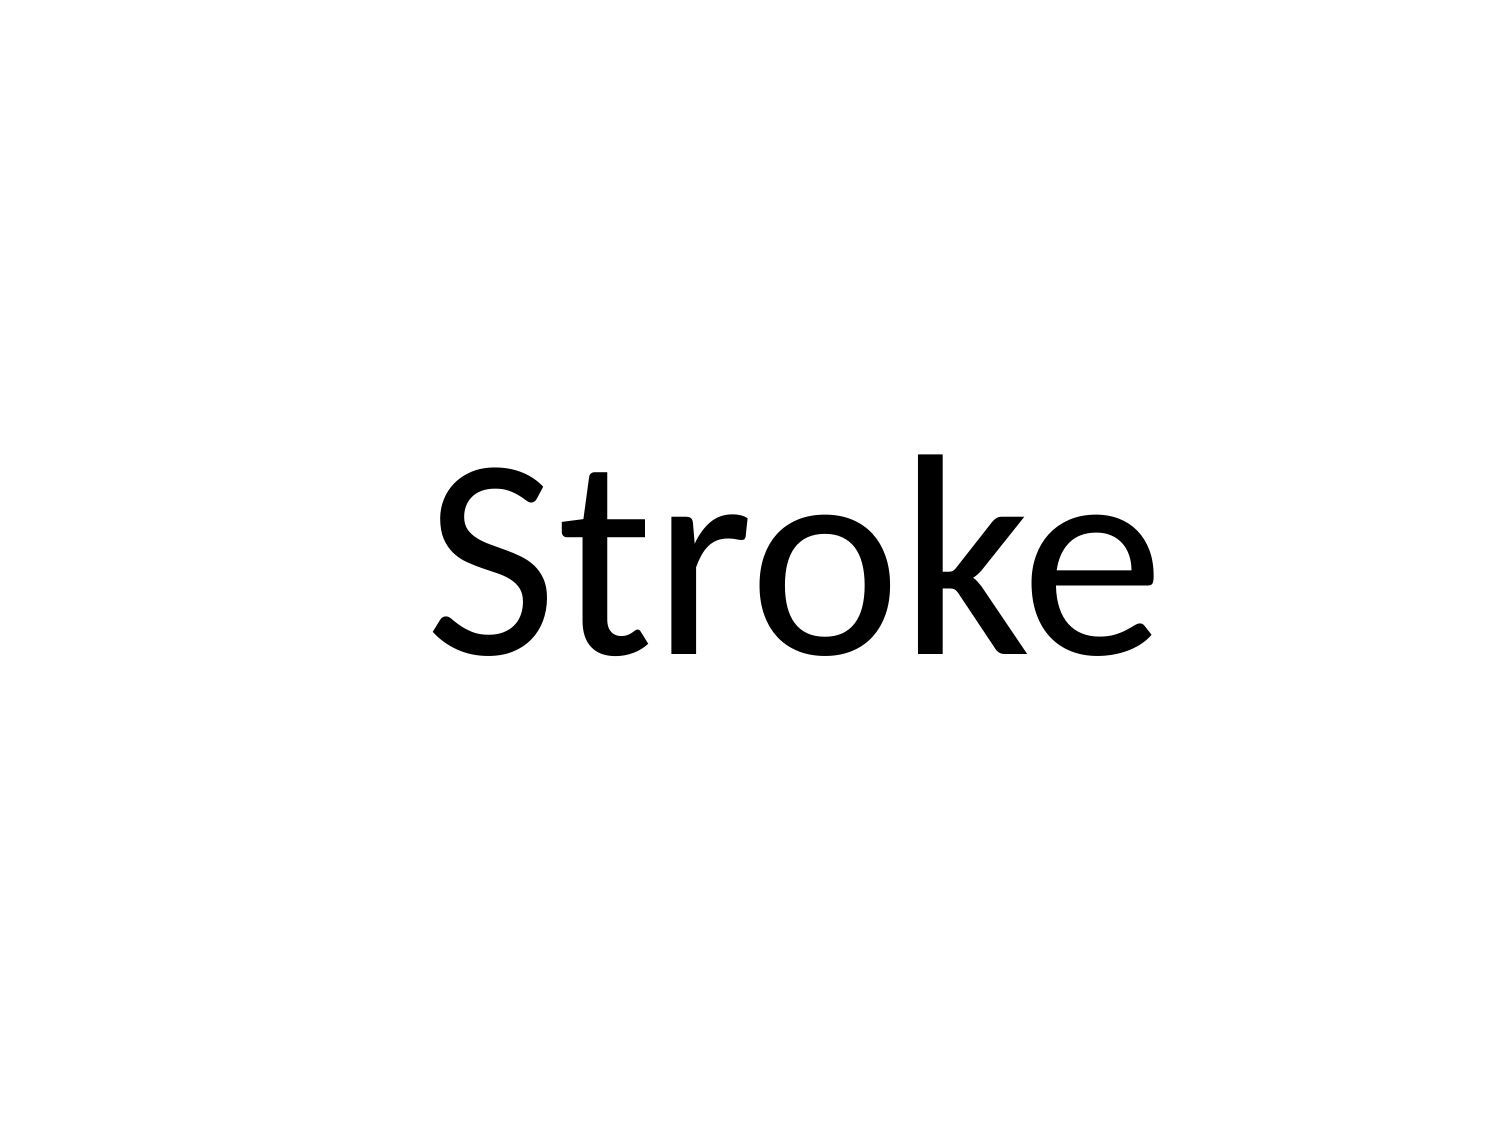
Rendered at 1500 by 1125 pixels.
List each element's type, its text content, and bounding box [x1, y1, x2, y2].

title Stroke [93, 257, 1382, 721]
